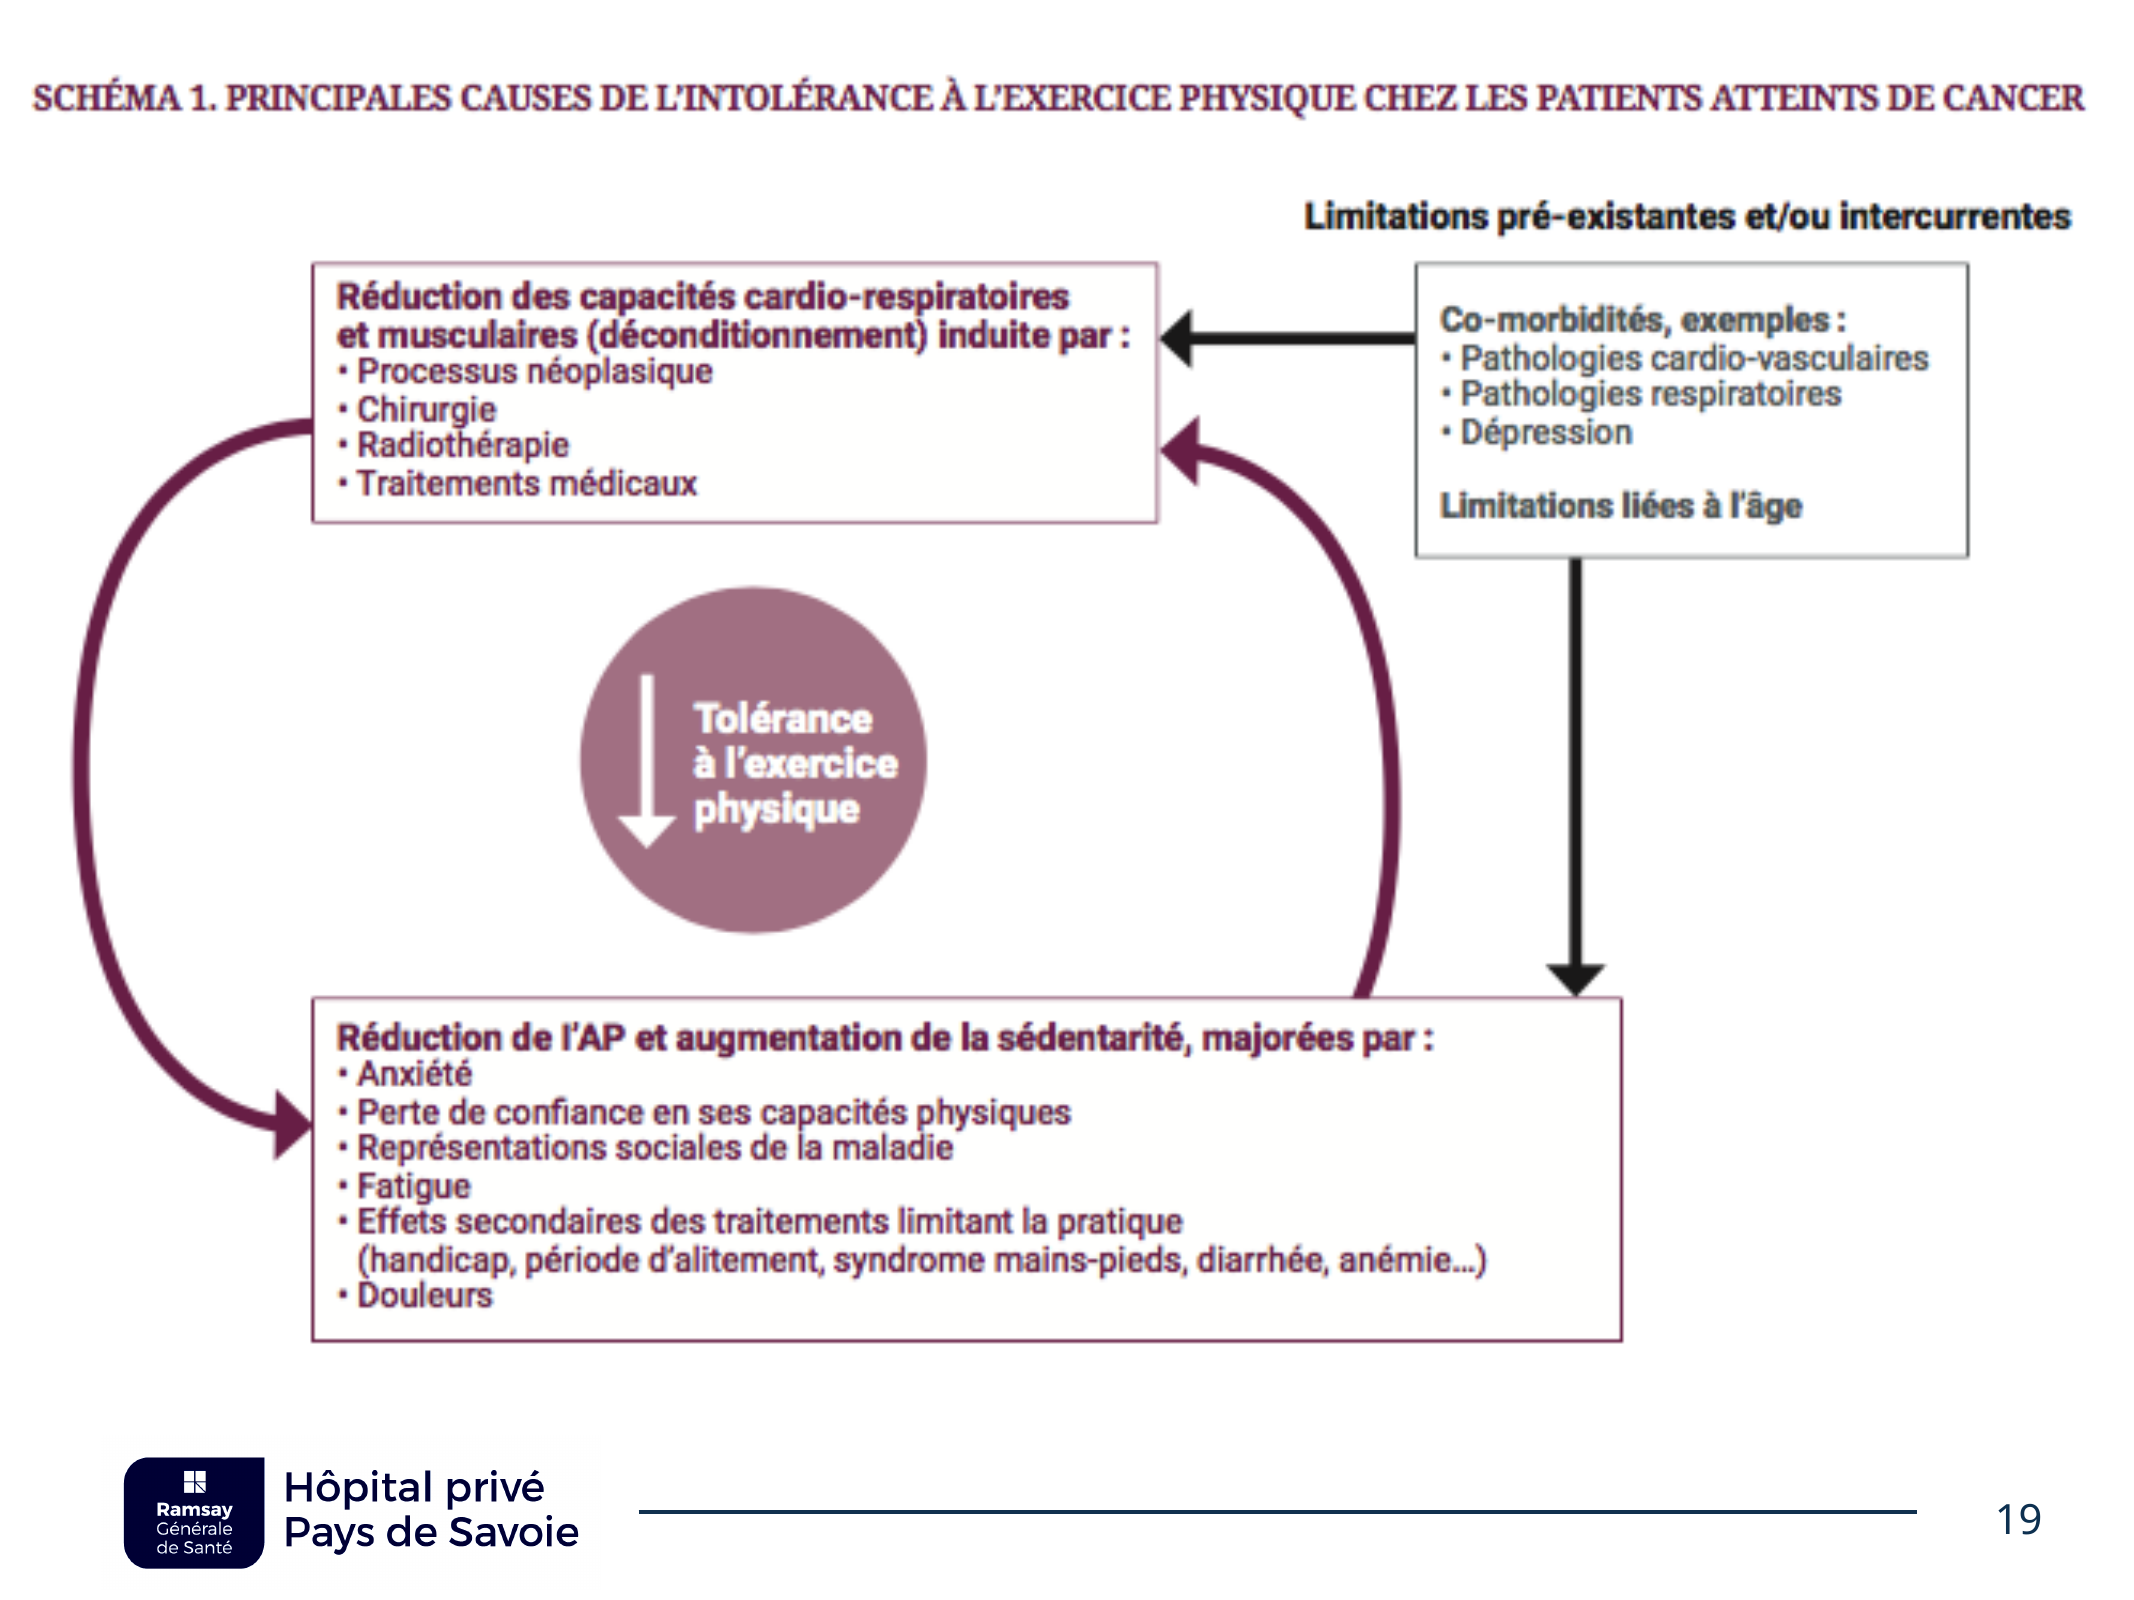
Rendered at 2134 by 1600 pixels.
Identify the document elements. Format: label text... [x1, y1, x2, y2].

picture [14, 57, 2131, 1380]
slide_number 19 [1963, 1483, 2052, 1553]
picture [101, 1435, 601, 1590]
